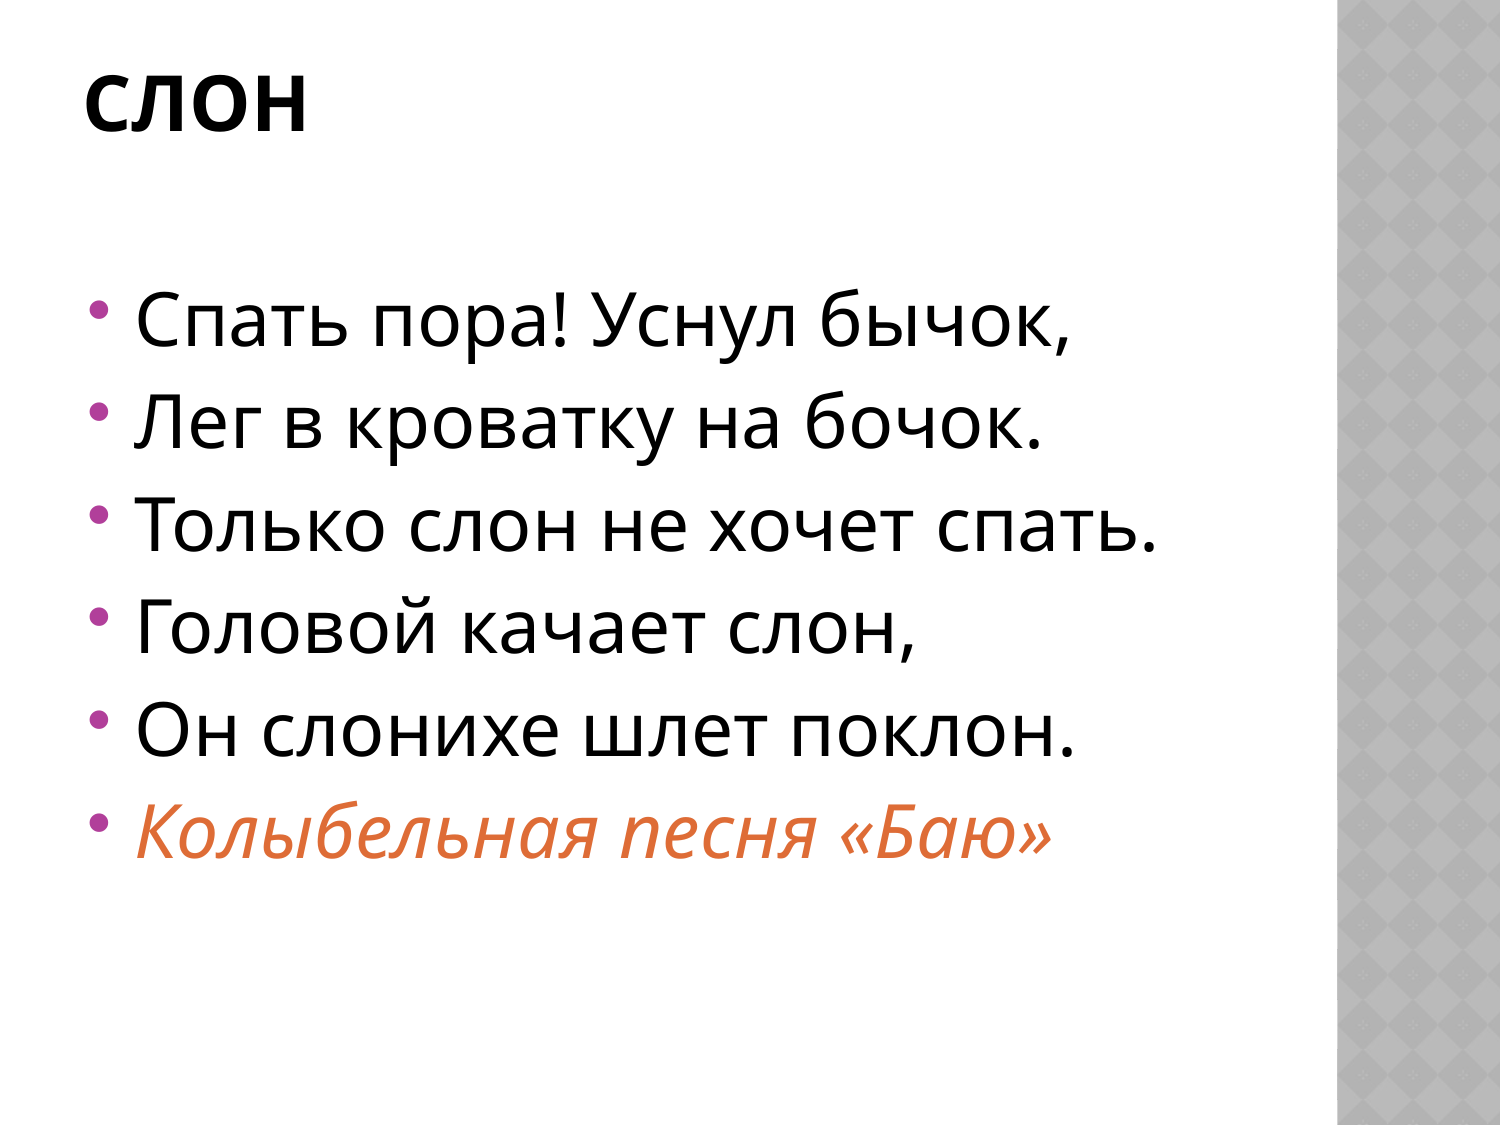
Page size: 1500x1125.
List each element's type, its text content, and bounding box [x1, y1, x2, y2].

title Слон [75, 52, 1263, 240]
list Спать пора! Уснул бычок, Лег в кроватку на бочок. Только слон не хочет спать. Головой качает слон, Он слонихе шлет поклон. Колыбельная песня «Баю» [75, 264, 1263, 1059]
